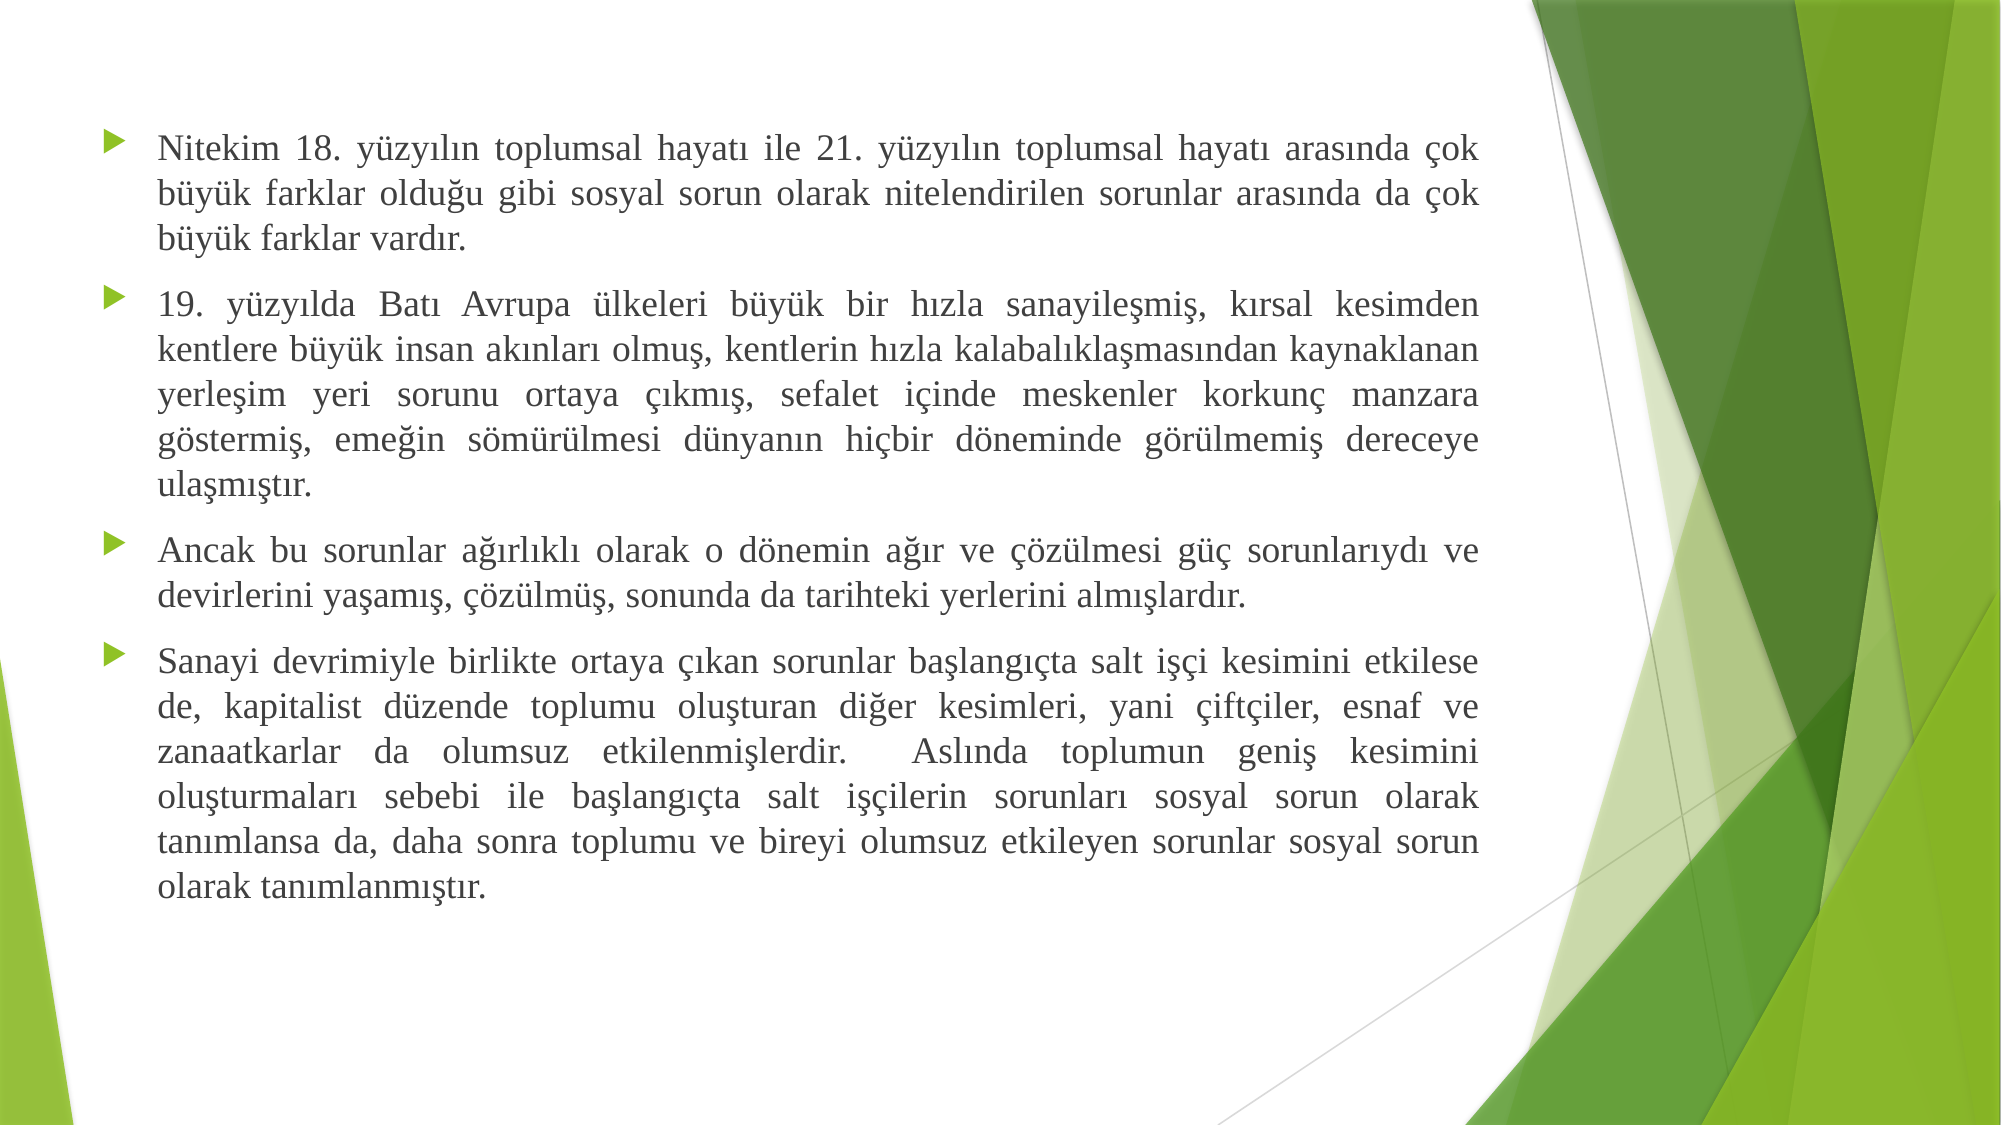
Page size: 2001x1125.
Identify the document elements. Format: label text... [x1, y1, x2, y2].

list Nitekim 18. yüzyılın toplumsal hayatı ile 21. yüzyılın toplumsal hayatı arasında çok büyük farklar olduğu gibi sosyal sorun olarak nitelendirilen sorunlar arasında da çok büyük farklar vardır. 19. yüzyılda Batı Avrupa ülkeleri büyük bir hızla sanayileşmiş, kırsal kesimden kentlere büyük insan akınları olmuş, kentlerin hızla kalabalıklaşmasından kaynaklanan yerleşim yeri sorunu ortaya çıkmış, sefalet içinde meskenler korkunç manzara göstermiş, emeğin sömürülmesi dünyanın hiçbir döneminde görülmemiş dereceye ulaşmıştır. Ancak bu sorunlar ağırlıklı olarak o dönemin ağır ve çözülmesi güç sorunlarıydı ve devirlerini yaşamış, çözülmüş, sonunda da tarihteki yerlerini almışlardır. Sanayi devrimiyle birlikte ortaya çıkan sorunlar başlangıçta salt işçi kesimini etkilese de, kapitalist düzende toplumu oluşturan diğer kesimleri, yani çiftçiler, esnaf ve zanaatkarlar da olumsuz etkilenmişlerdir. Aslında toplumun geniş kesimini oluşturmaları sebebi ile başlangıçta salt işçilerin sorunları sosyal sorun olarak tanımlansa da, daha sonra toplumu ve bireyi olumsuz etkileyen sorunlar sosyal sorun olarak tanımlanmıştır. [86, 115, 1497, 1011]
